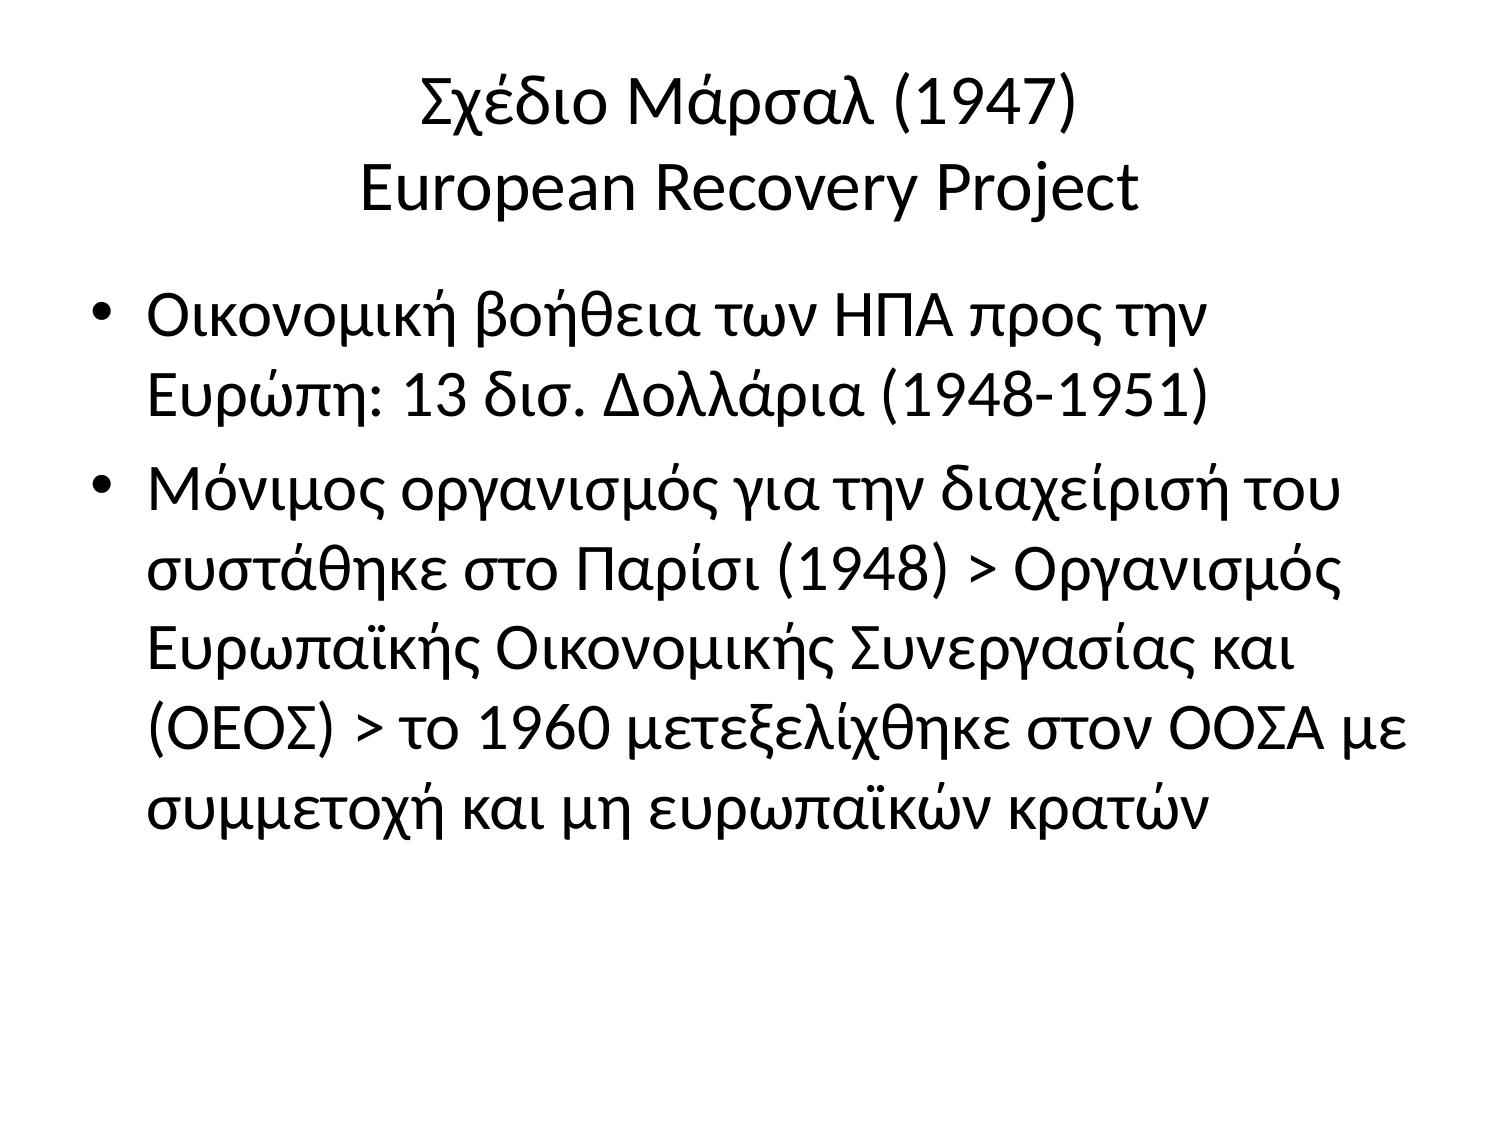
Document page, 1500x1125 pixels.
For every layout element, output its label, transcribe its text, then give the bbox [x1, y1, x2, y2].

title Σχέδιο Μάρσαλ (1947) European Recovery Project [75, 45, 1425, 233]
list Οικονομική βοήθεια των ΗΠΑ προς την Ευρώπη: 13 δισ. Δολλάρια (1948-1951) Μόνιμος οργανισμός για την διαχείρισή του συστάθηκε στο Παρίσι (1948) > Οργανισμός Ευρωπαϊκής Οικονομικής Συνεργασίας και (ΟΕΟΣ) > το 1960 μετεξελίχθηκε στον ΟΟΣΑ με συμμετοχή και μη ευρωπαϊκών κρατών [75, 262, 1425, 1005]
